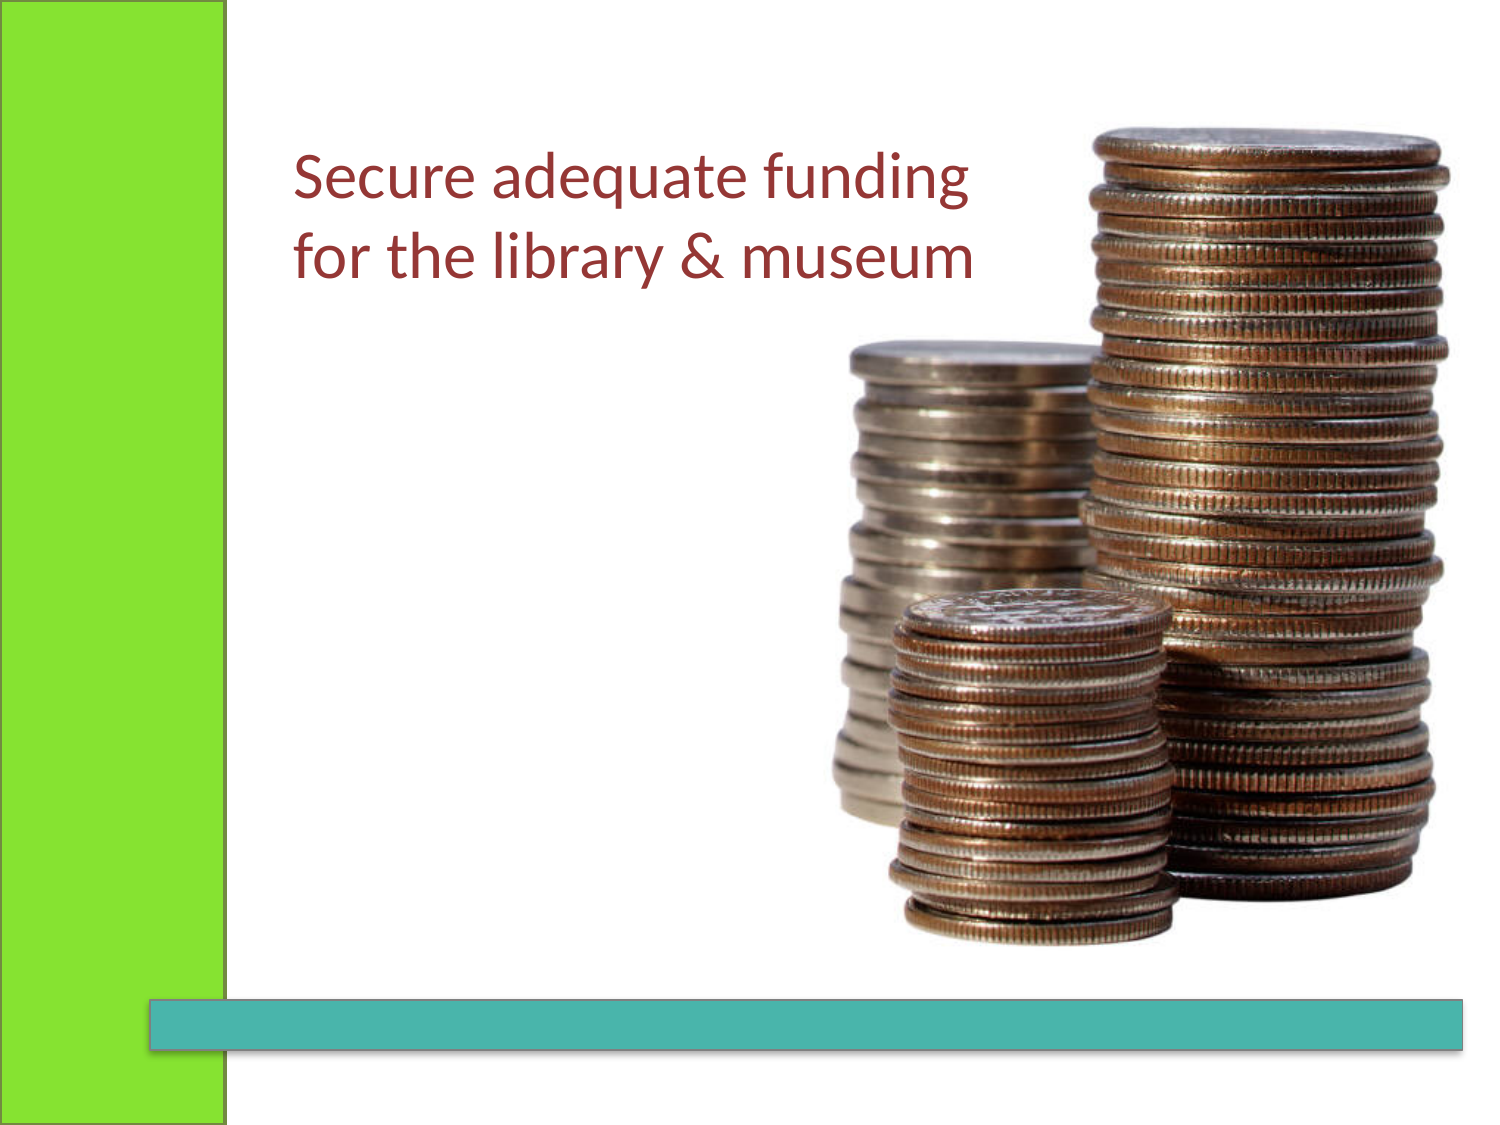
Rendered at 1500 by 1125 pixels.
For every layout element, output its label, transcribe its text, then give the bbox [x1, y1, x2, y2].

text_box [0, 0, 227, 1125]
text_box [149, 999, 1463, 1051]
text_box Secure adequate funding for the library & museum [279, 124, 807, 300]
picture [812, 87, 1476, 970]
